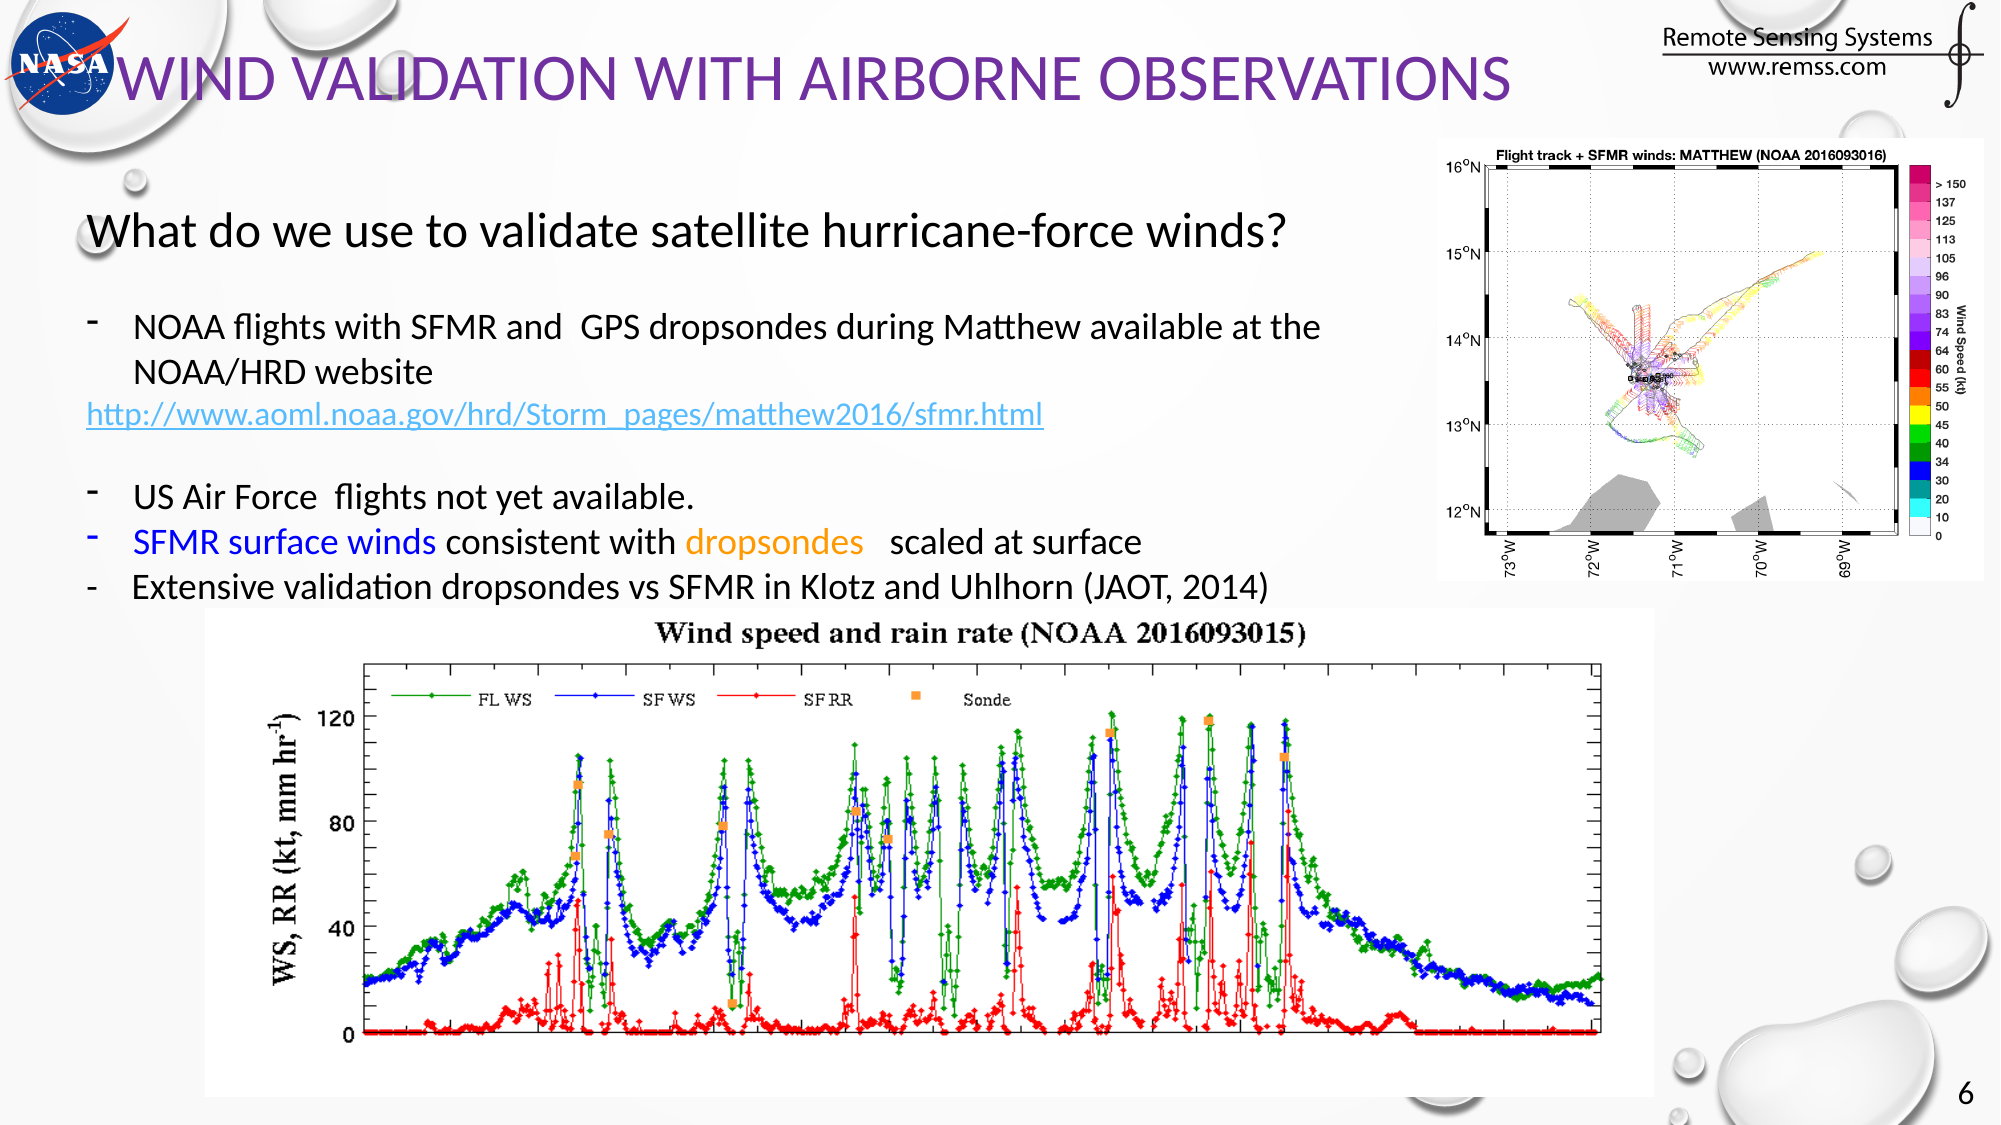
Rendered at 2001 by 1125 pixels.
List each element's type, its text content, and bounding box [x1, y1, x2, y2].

text_box WIND VALIDATION WITH AIRBORNE OBSERVATIONS [141, 26, 1632, 122]
picture [0, 0, 2000, 1125]
text_box What do we use to validate satellite hurricane-force winds? NOAA flights with SFMR and GPS dropsondes during Matthew available at the NOAA/HRD website http://www.aoml.noaa.gov/hrd/Storm_pages/matthew2016/sfmr.html US Air Force flights not yet available. SFMR surface winds consistent with dropsondes scaled at surface - Extensive validation dropsondes vs SFMR in Klotz and Uhlhorn (JAOT, 2014) [71, 189, 1346, 615]
text_box 6 [1942, 1064, 2000, 1119]
